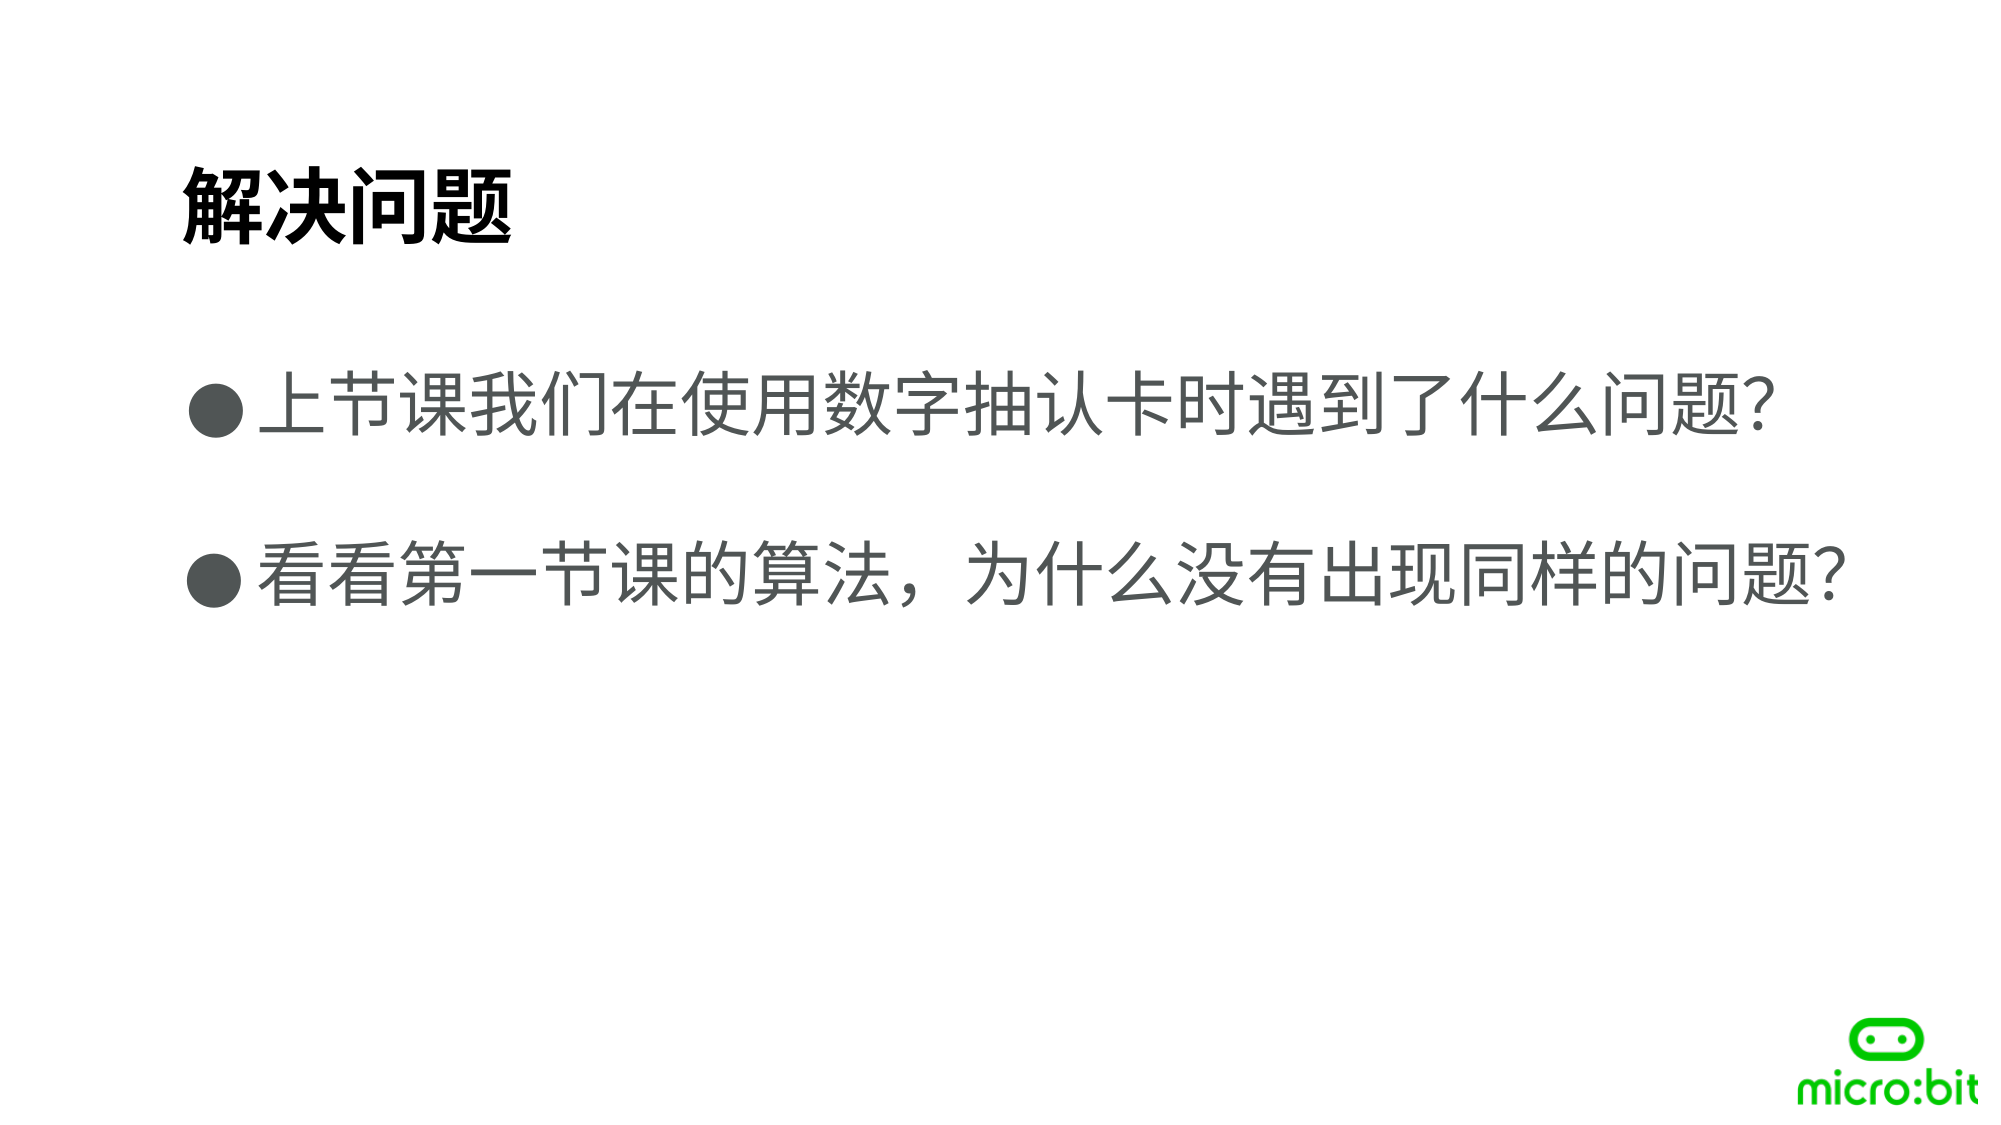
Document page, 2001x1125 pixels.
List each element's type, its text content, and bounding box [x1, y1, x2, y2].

text_box 解决问题 上节课我们在使用数字抽认卡时遇到了什么问题？ 看看第一节课的算法，为什么没有出现同样的问题？ [166, 60, 1918, 884]
picture [1797, 1017, 1978, 1106]
